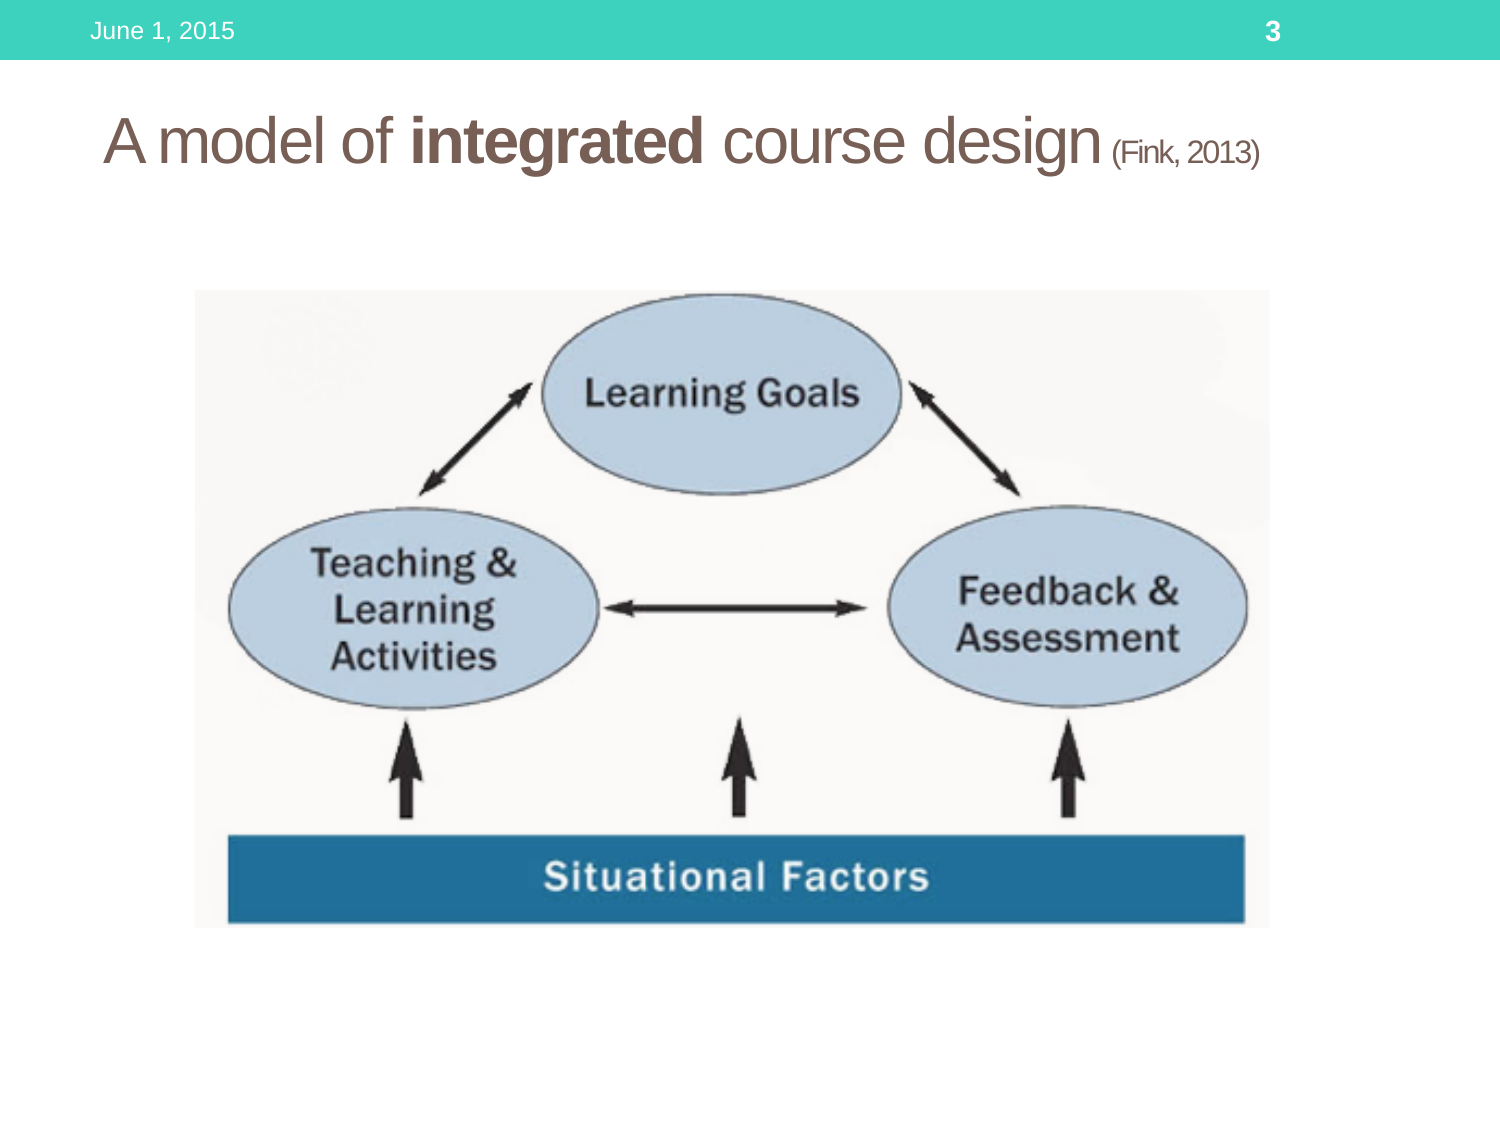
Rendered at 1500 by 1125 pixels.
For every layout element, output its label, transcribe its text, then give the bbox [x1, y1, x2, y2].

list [194, 290, 1270, 928]
slide_number 3 [1250, 3, 1425, 57]
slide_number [75, 3, 550, 57]
title A model of integrated course design (Fink, 2013) [88, 90, 1412, 185]
